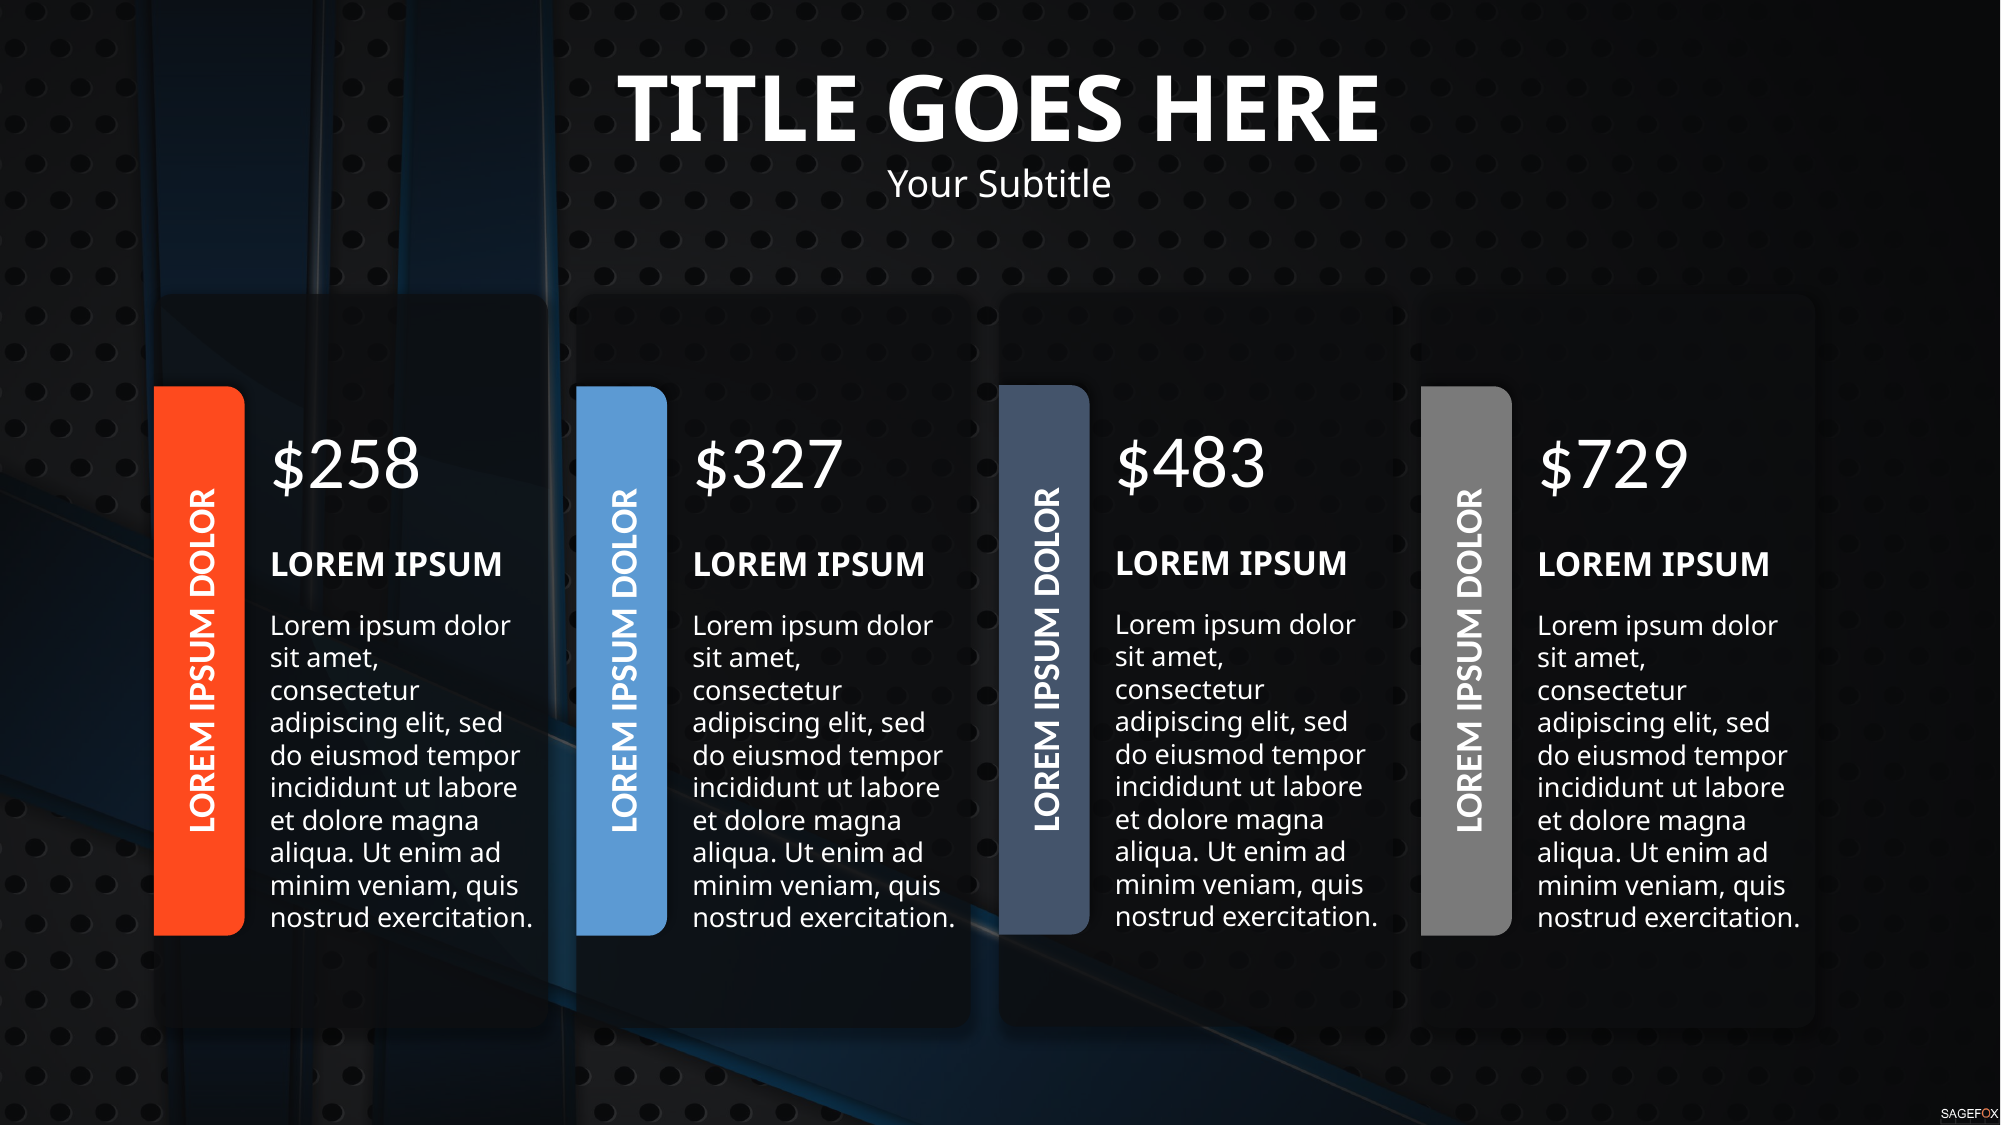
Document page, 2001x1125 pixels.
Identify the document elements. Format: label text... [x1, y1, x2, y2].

text_box TITLE GOES HERE Your Subtitle [548, 42, 1452, 212]
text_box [1421, 294, 1816, 1028]
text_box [998, 292, 1394, 1027]
picture [1940, 0, 2001, 1125]
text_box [576, 294, 971, 1028]
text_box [153, 294, 549, 1028]
